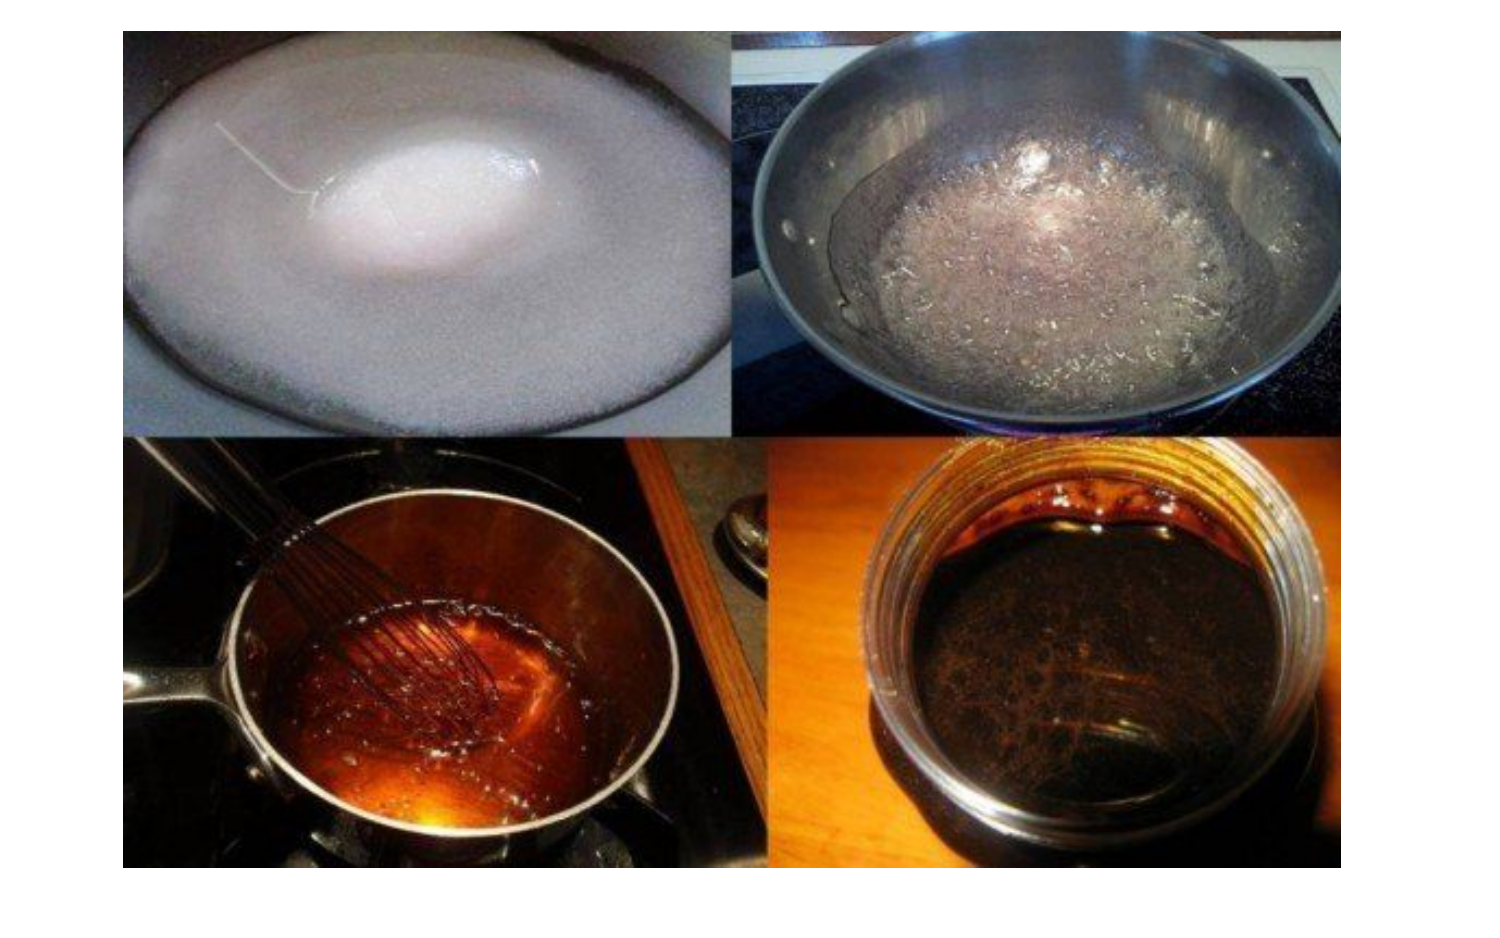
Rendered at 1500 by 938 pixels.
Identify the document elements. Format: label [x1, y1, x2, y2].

picture [123, 31, 1341, 868]
